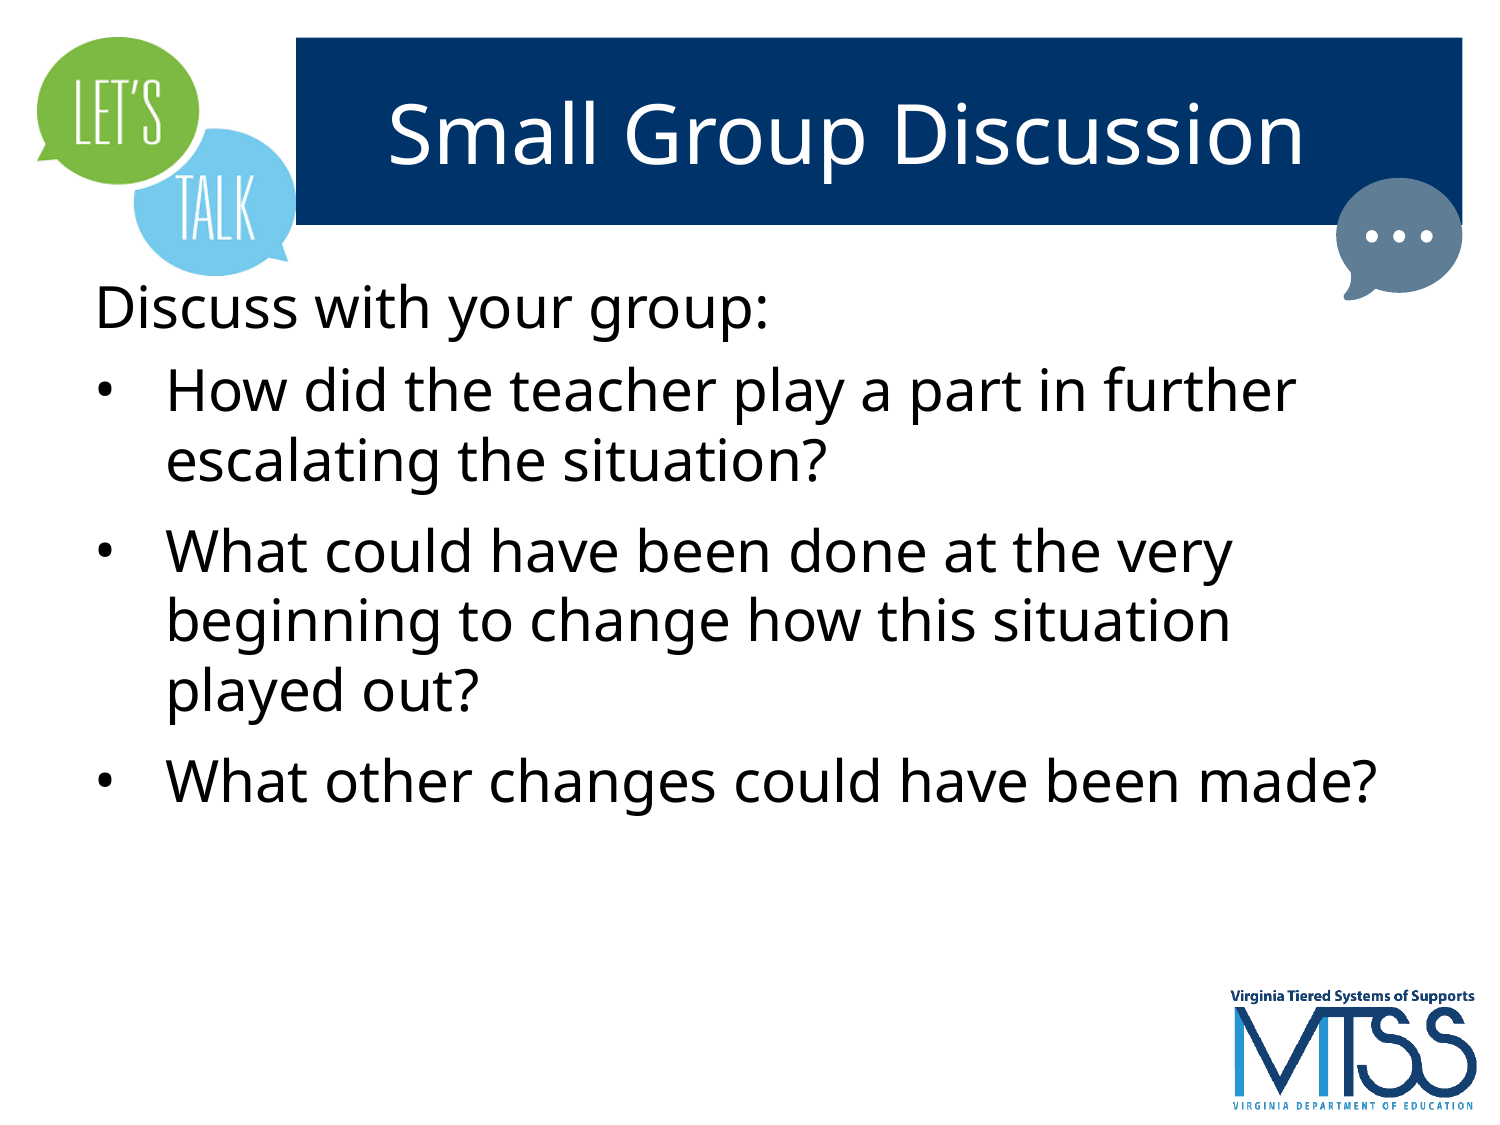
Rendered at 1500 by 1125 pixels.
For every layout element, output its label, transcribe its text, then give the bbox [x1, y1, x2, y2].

list Discuss with your group: How did the teacher play a part in further escalating the situation? What could have been done at the very beginning to change how this situation played out? What other changes could have been made? [75, 262, 1425, 1013]
picture [1224, 985, 1481, 1115]
picture [37, 37, 296, 276]
title Small Group Discussion [298, 37, 1463, 225]
text_box [1336, 177, 1463, 301]
